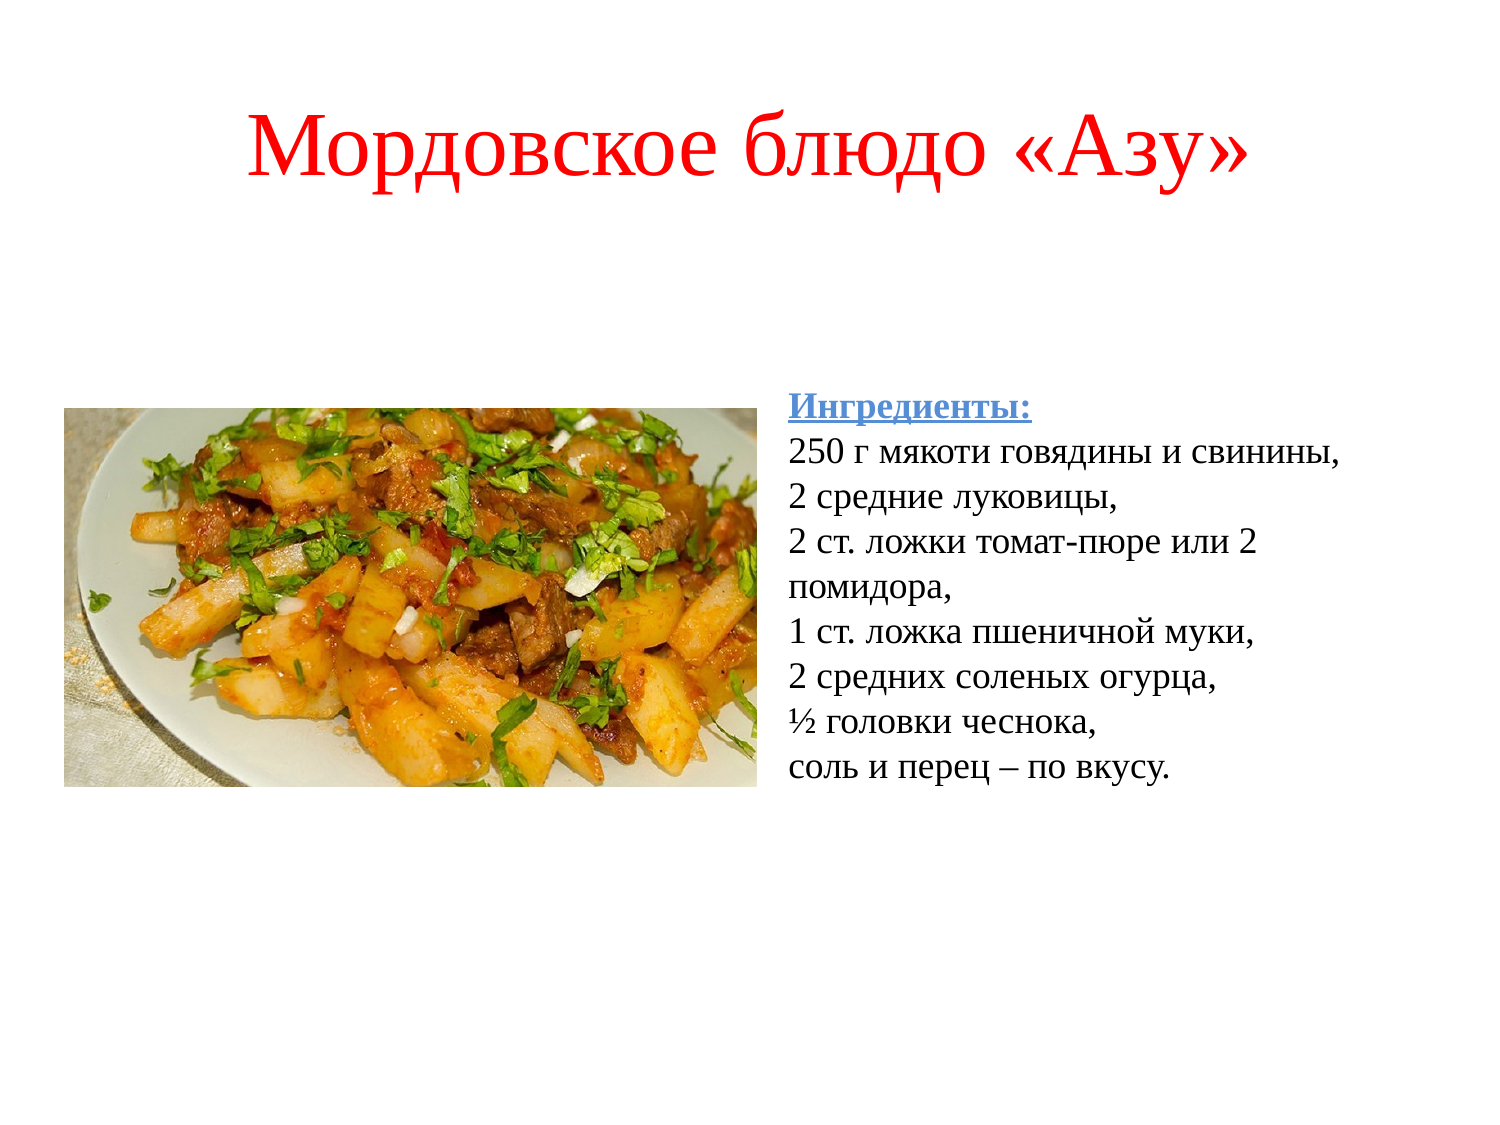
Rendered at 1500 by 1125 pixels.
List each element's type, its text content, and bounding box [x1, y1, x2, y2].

text_box Ингредиенты: 250 г мякоти говядины и свинины, 2 средние луковицы, 2 ст. ложки томат-пюре или 2 помидора, 1 ст. ложка пшеничной муки, 2 средних соленых огурца, ½ головки чеснока, соль и перец – по вкусу. [773, 373, 1365, 794]
title Мордовское блюдо «Азу» [75, 45, 1425, 233]
picture [64, 408, 757, 788]
